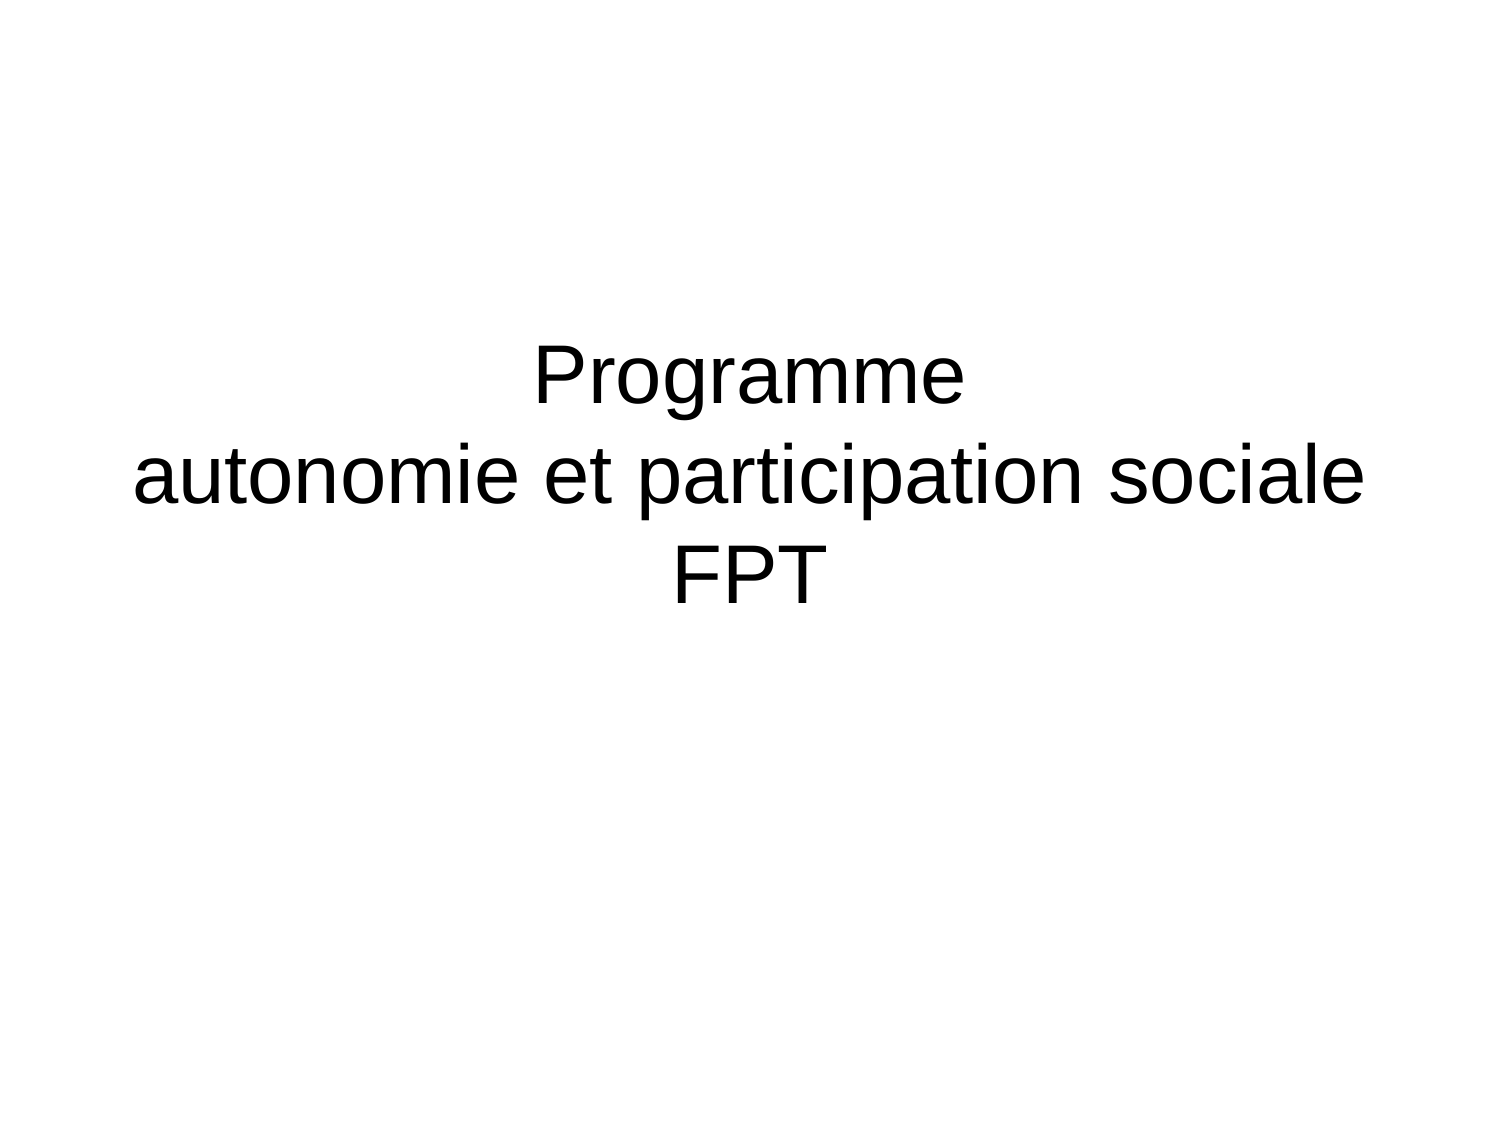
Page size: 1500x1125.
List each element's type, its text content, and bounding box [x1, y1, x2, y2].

title Programme autonomie et participation sociale FPT [112, 349, 1388, 591]
